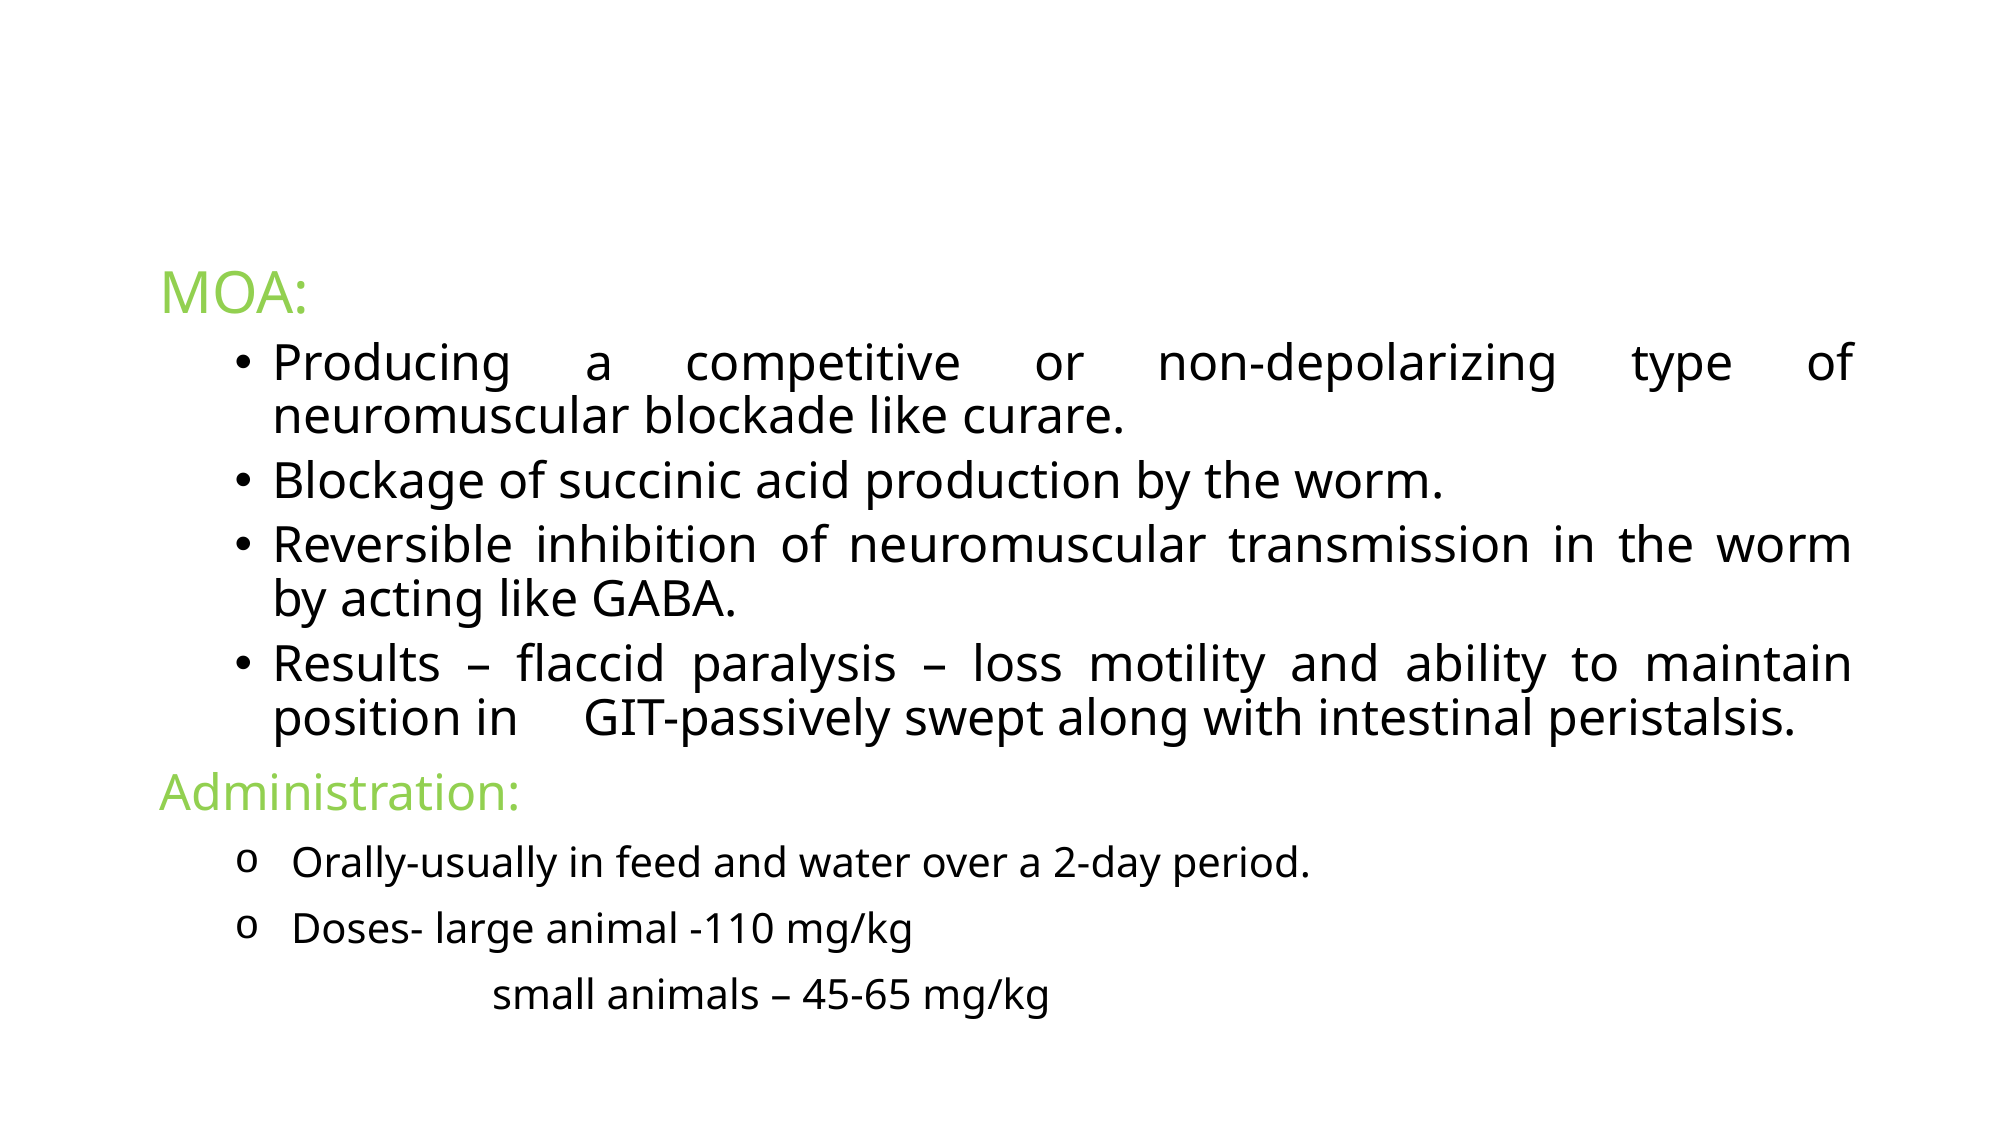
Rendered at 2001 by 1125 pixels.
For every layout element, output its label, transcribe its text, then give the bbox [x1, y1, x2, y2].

list MOA: Producing a competitive or non-depolarizing type of neuromuscular blockade like curare. Blockage of succinic acid production by the worm. Reversible inhibition of neuromuscular transmission in the worm by acting like GABA. Results – flaccid paralysis – loss motility and ability to maintain position in GIT-passively swept along with intestinal peristalsis. Administration: Orally-usually in feed and water over a 2-day period. Doses- large animal -110 mg/kg small animals – 45-65 mg/kg [144, 256, 1870, 1039]
